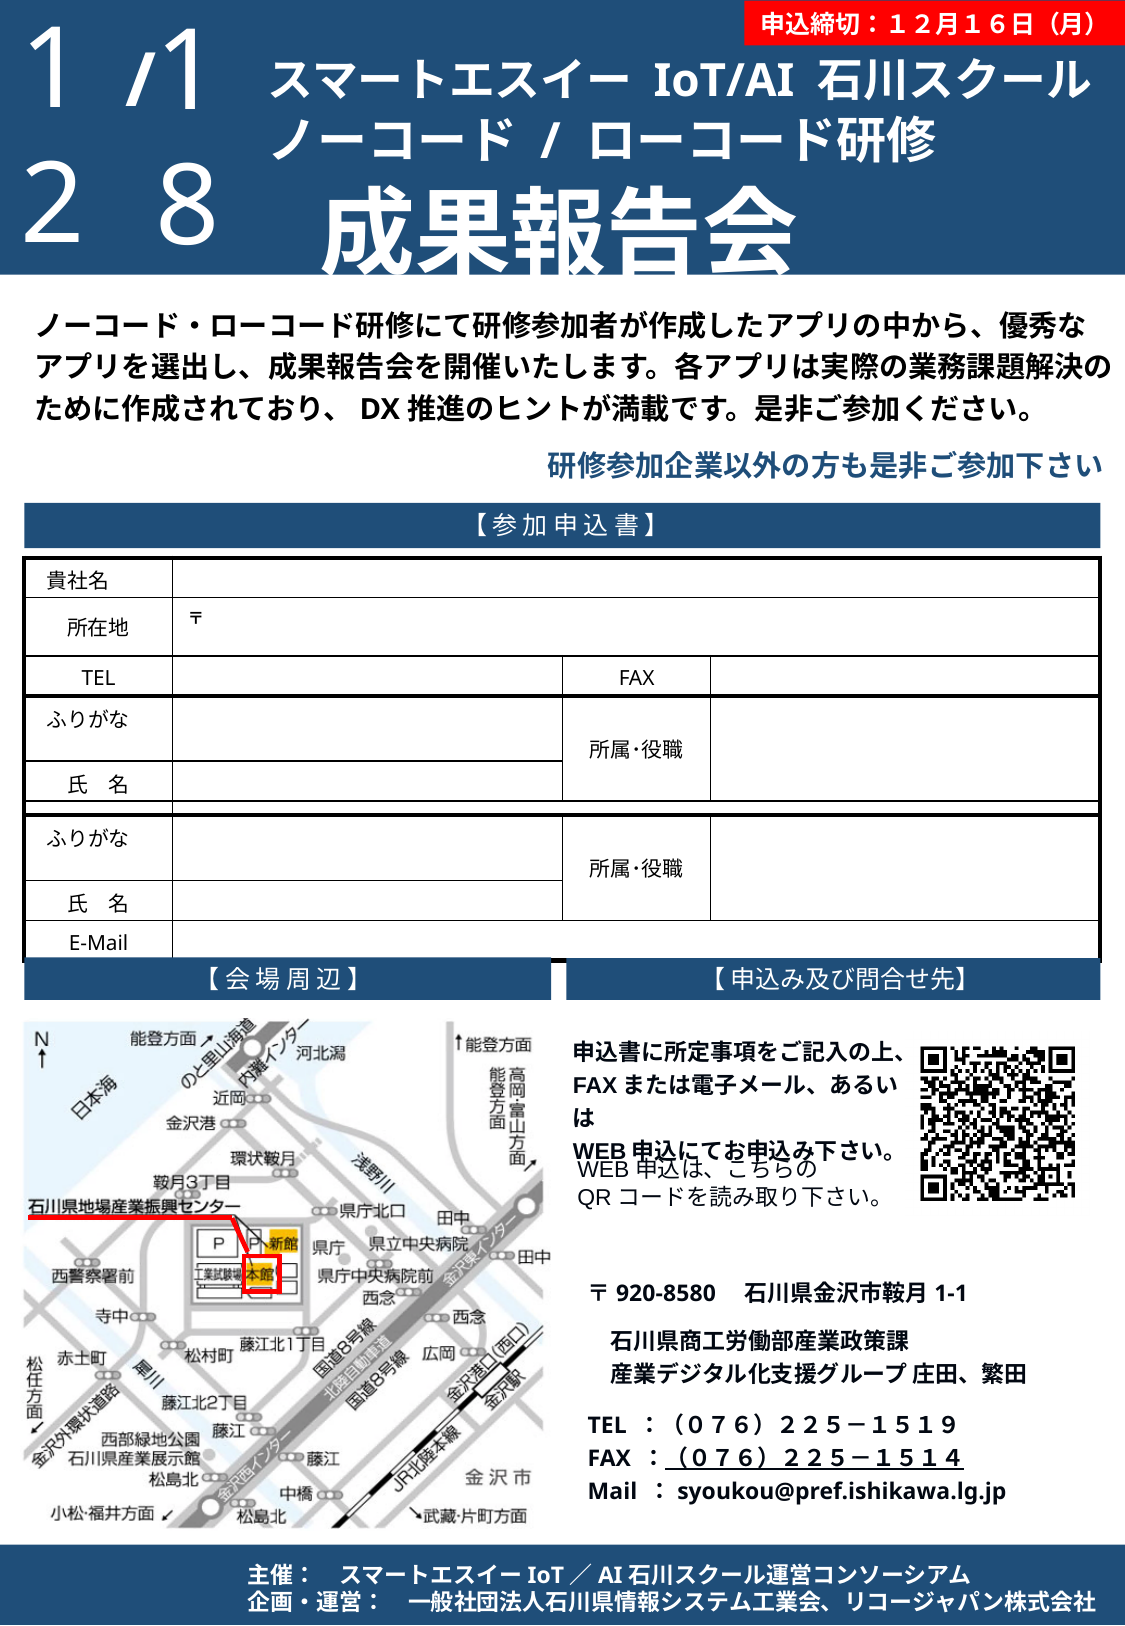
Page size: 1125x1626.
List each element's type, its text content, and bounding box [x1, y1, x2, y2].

picture [15, 1018, 552, 1531]
text_box [0, 0, 237, 276]
table_header ふりがな [26, 698, 172, 760]
table_cell [173, 657, 562, 694]
table_header 所属･役職 [563, 817, 710, 920]
table_cell [173, 802, 1098, 813]
table_header ふりがな [26, 817, 172, 880]
picture [905, 1031, 1090, 1216]
table_header [711, 817, 1098, 920]
text_box 【 参 加 申 込 書 】 [447, 502, 686, 548]
table_cell 所在地 [26, 598, 172, 655]
table_header [173, 698, 562, 760]
table_header [173, 560, 1098, 597]
table_cell [173, 762, 562, 800]
table_cell E-Mail [26, 802, 172, 813]
table_header [173, 817, 562, 880]
table_cell 氏 名 [26, 762, 172, 800]
table_cell [711, 657, 1098, 694]
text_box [5, 0, 284, 142]
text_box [232, 1218, 248, 1252]
table_cell TEL [26, 657, 172, 694]
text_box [237, 49, 1125, 375]
text_box 〒920-8580 石川県金沢市鞍月1-1 石川県商工労働部産業政策課 産業デジタル化支援グループ 庄田、繁田 TEL ：（０７６）２２５－１５１９ FAX ：（０７６）２２５－１５１４ Mail ：syoukou@pref.ishikawa.lg.jp [572, 1265, 1109, 1512]
text_box [388, 957, 552, 1000]
text_box 主催： スマートエスイーIoT／AI石川スクール運営コンソーシアム 企画・運営： 一般社団法人石川県情報システム工業会、リコージャパン株式会社 [232, 1560, 1125, 1625]
table_header [711, 698, 1098, 800]
text_box 申込書に所定事項をご記入の上、 FAXまたは電子メール、あるいは WEB申込にてお申込み下さい。 [558, 1024, 930, 1172]
table_cell E-Mail [26, 921, 172, 957]
text_box 研修参加企業以外の方も是非ご参加下さい [533, 440, 1125, 490]
text_box [284, 0, 1125, 49]
table_cell 〒 [173, 598, 1098, 655]
text_box [24, 502, 1101, 549]
text_box ノーコード・ローコード研修にて研修参加者が作成したアプリの中から、優秀なアプリを選出し、成果報告会を開催いたします。各アプリは実際の業務課題解決のために作成されており、DX推進のヒントが満載です。是非ご参加ください。 [19, 293, 1125, 433]
table_header 貴社名 [26, 560, 172, 597]
text_box [566, 958, 685, 1000]
table_cell FAX [563, 657, 710, 694]
table_cell [173, 881, 562, 920]
text_box [0, 1544, 1125, 1625]
text_box 【 会 場 周 辺 】 [179, 955, 388, 1001]
table_cell 氏 名 [26, 881, 172, 920]
text_box WEB申込は、こちらの QRコードを読み取り下さい。 [562, 1147, 963, 1218]
text_box [996, 958, 1101, 1000]
text_box 【 申込み及び問合せ先】 [685, 955, 996, 1001]
table_header 所属･役職 [563, 698, 710, 800]
text_box 申込締切：１２月１６日（月） [744, 0, 1125, 46]
table_cell [173, 921, 1098, 958]
text_box [24, 957, 179, 1000]
